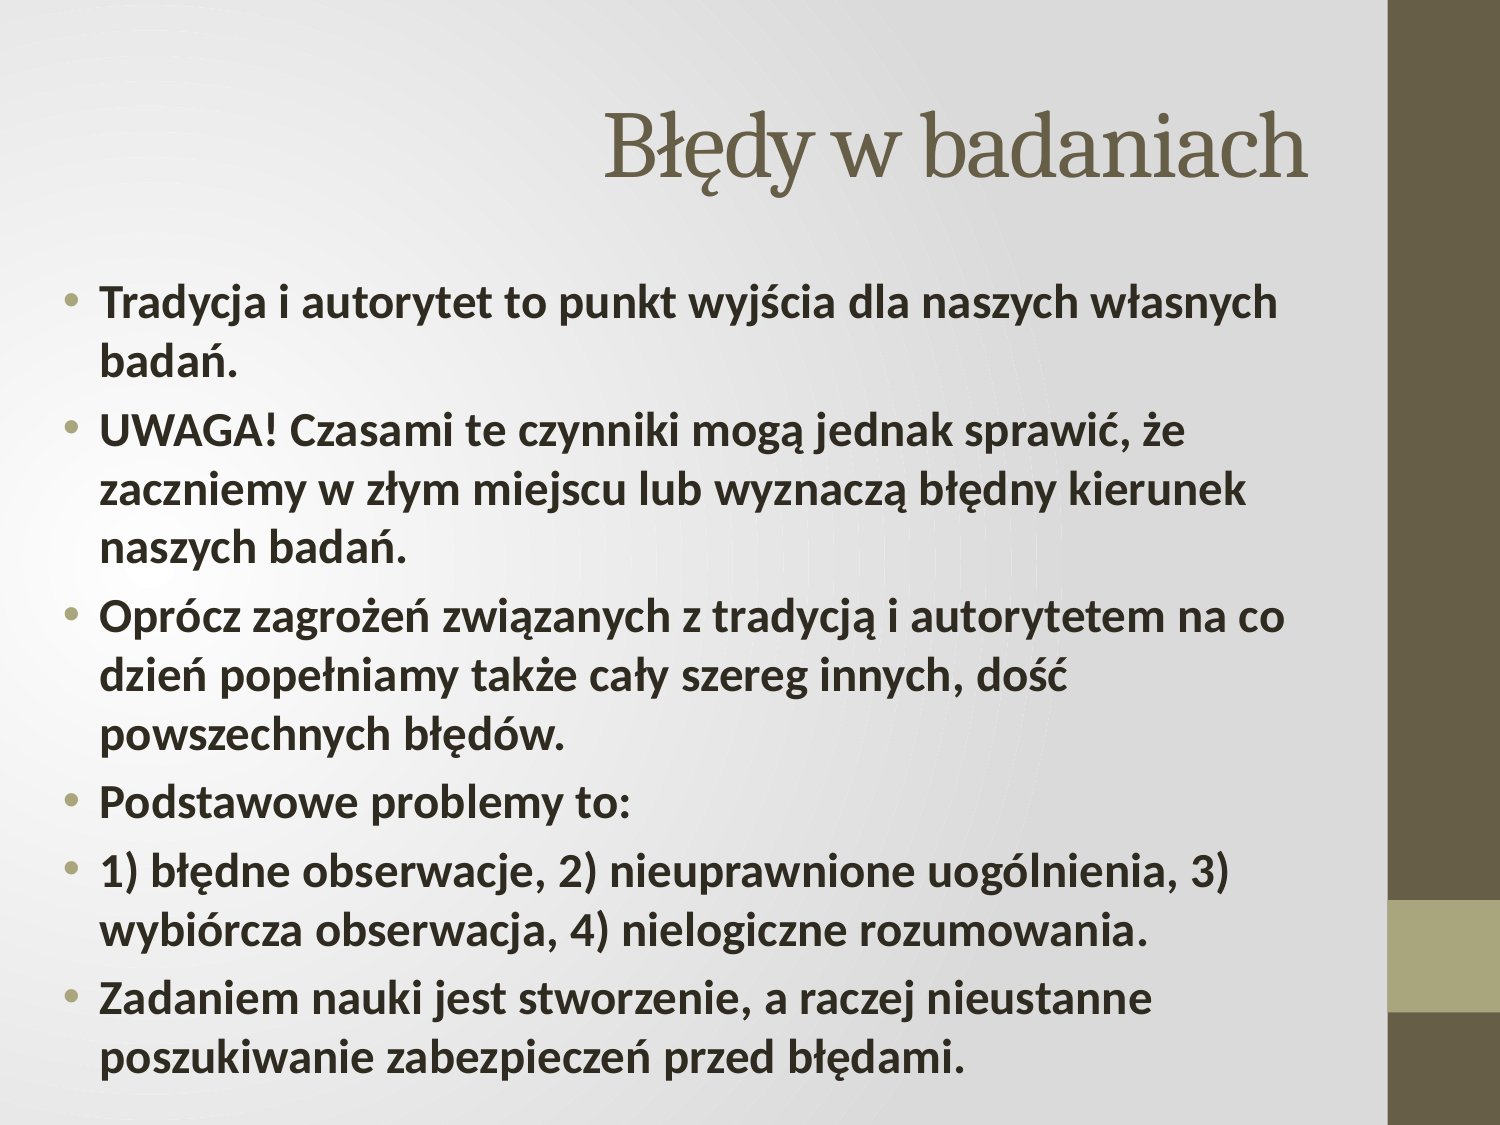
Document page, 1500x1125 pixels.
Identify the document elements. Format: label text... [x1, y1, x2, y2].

title Błędy w badaniach [75, 45, 1325, 233]
list Tradycja i autorytet to punkt wyjścia dla naszych własnych badań. UWAGA! Czasami te czynniki mogą jednak sprawić, że zaczniemy w złym miejscu lub wyznaczą błędny kierunek naszych badań. Oprócz zagrożeń związanych z tradycją i autorytetem na co dzień popełniamy także cały szereg innych, dość powszechnych błędów. Podstawowe problemy to: 1) błędne obserwacje, 2) nieuprawnione uogólnienia, 3) wybiórcza obserwacja, 4) nielogiczne rozumowania. Zadaniem nauki jest stworzenie, a raczej nieustanne poszukiwanie zabezpieczeń przed błędami. [29, 262, 1377, 1094]
